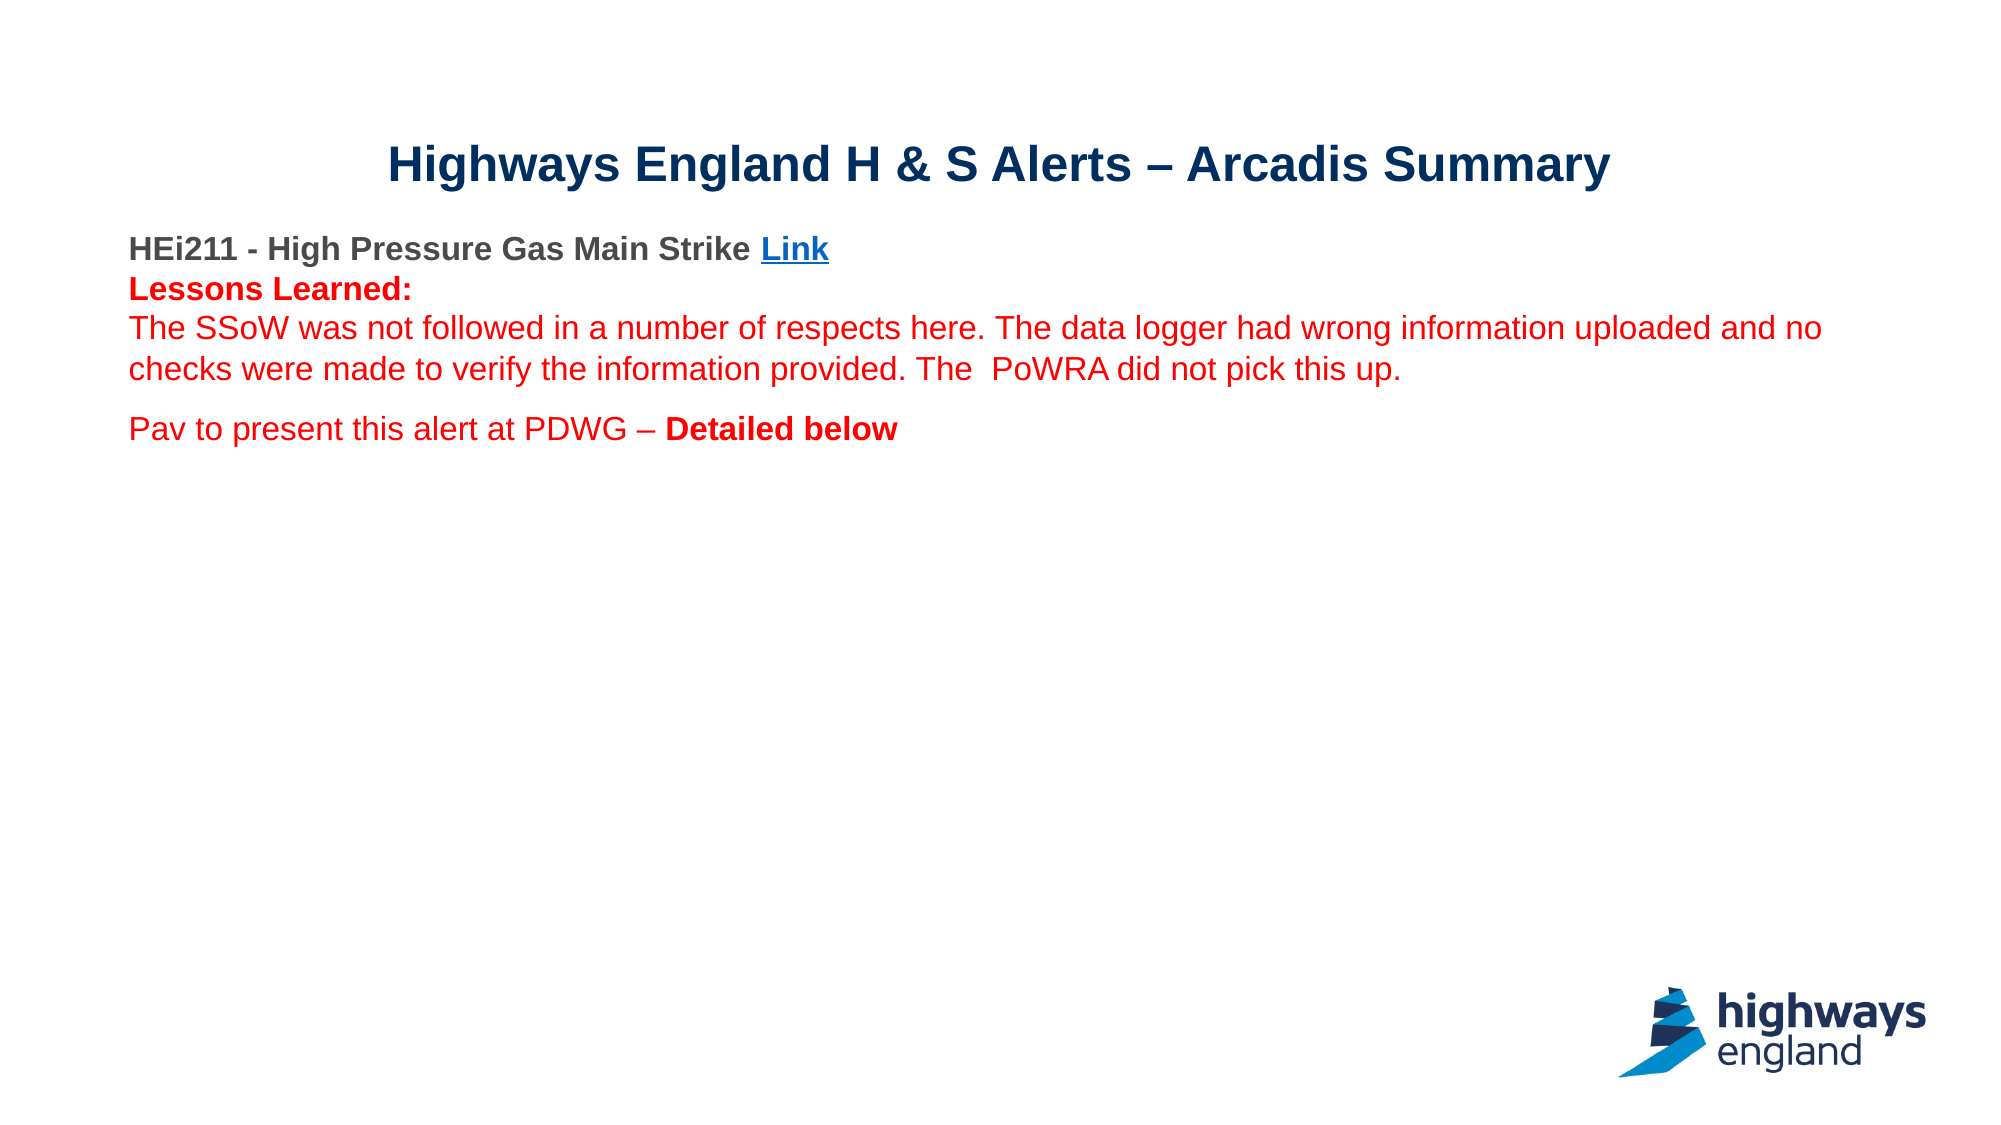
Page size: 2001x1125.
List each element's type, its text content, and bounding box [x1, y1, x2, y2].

title Highways England H & S Alerts – Arcadis Summary [88, 113, 1911, 217]
text_box HEi211 - High Pressure Gas Main Strike Link Lessons Learned: The SSoW was not followed in a number of respects here. The data logger had wrong information uploaded and no checks were made to verify the information provided. The PoWRA did not pick this up. Pav to present this alert at PDWG – Detailed below [113, 192, 1914, 1027]
picture [1583, 952, 1960, 1112]
